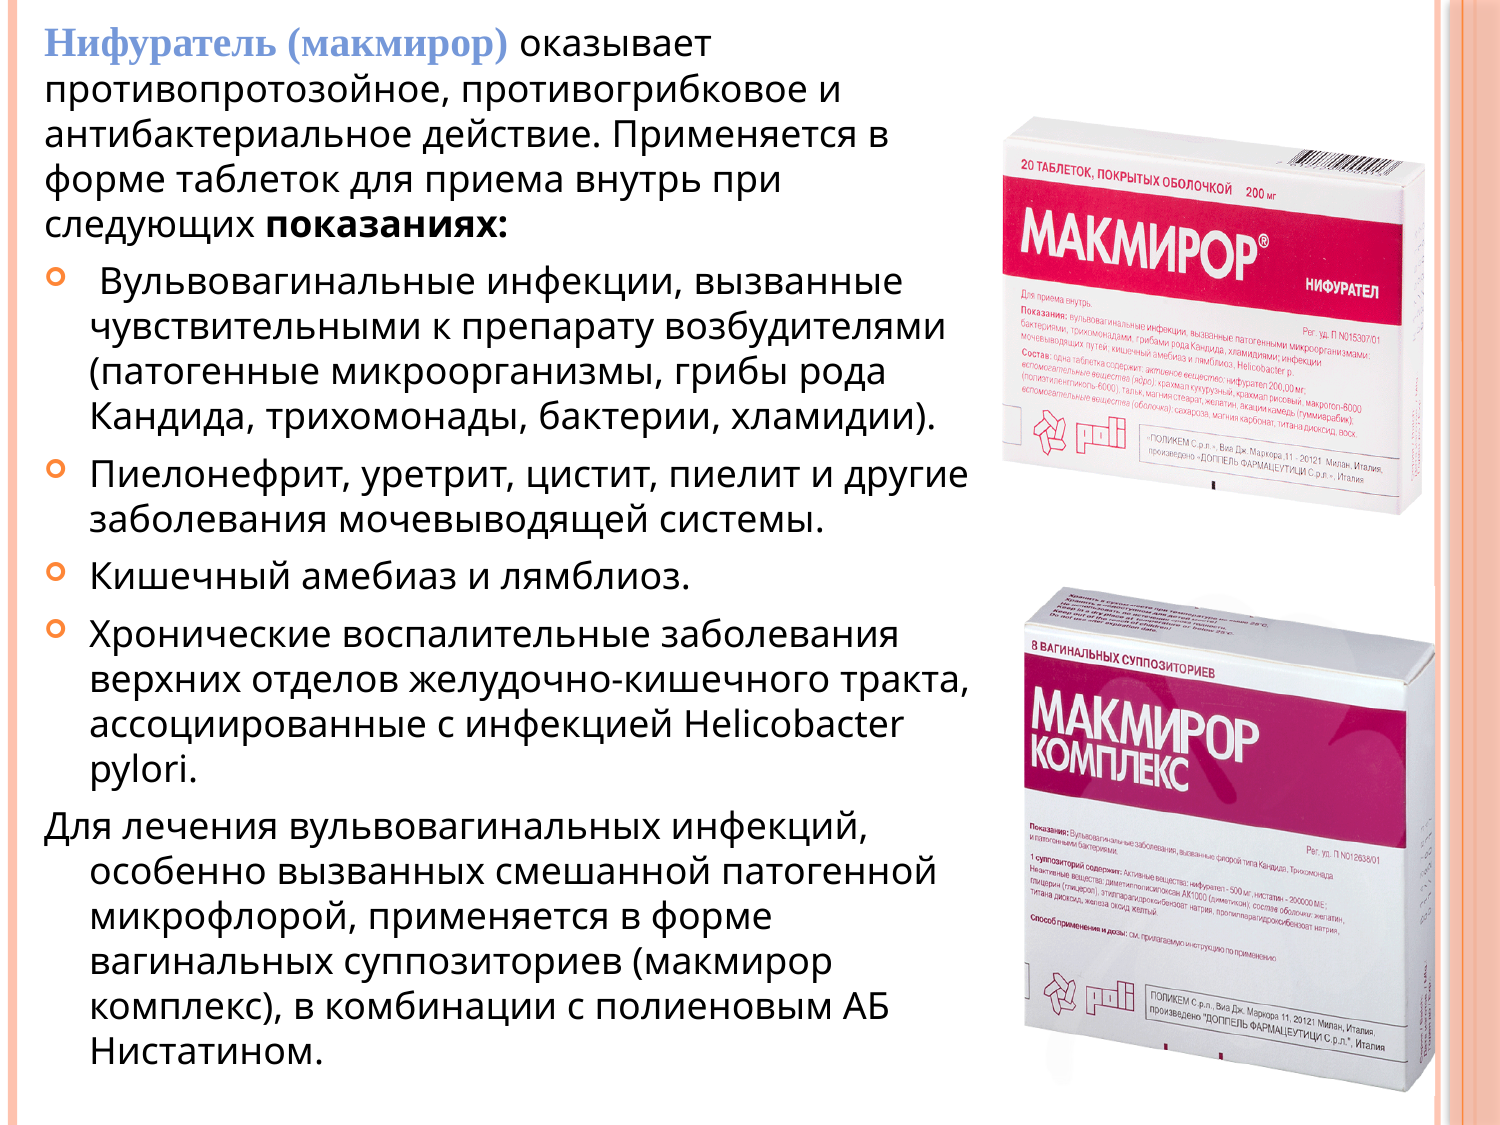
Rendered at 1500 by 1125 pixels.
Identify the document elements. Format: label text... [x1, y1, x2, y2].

picture [1023, 585, 1436, 1096]
picture [985, 113, 1436, 516]
list Нифуратель (макмирор) оказывает противопротозойное, противогрибковое и антибактериальное действие. Применяется в форме таблеток для приема внутрь при следующих показаниях: Вульвовагинальные инфекции, вызванные чувствительными к препарату возбудителями (патогенные микроорганизмы, грибы рода Кандида, трихомонады, бактерии, хламидии). Пиелонефрит, уретрит, цистит, пиелит и другие заболевания мочевыводящей системы. Кишечный амебиаз и лямблиоз. Хронические воспалительные заболевания верхних отделов желудочно-кишечного тракта, ассоциированные с инфекцией Helicobacter pylori. Для лечения вульвовагинальных инфекций, особенно вызванных смешанной патогенной микрофлорой, применяется в форме вагинальных суппозиториев (макмирор комплекс), в комбинации с полиеновым АБ Нистатином. [29, 7, 1010, 1047]
